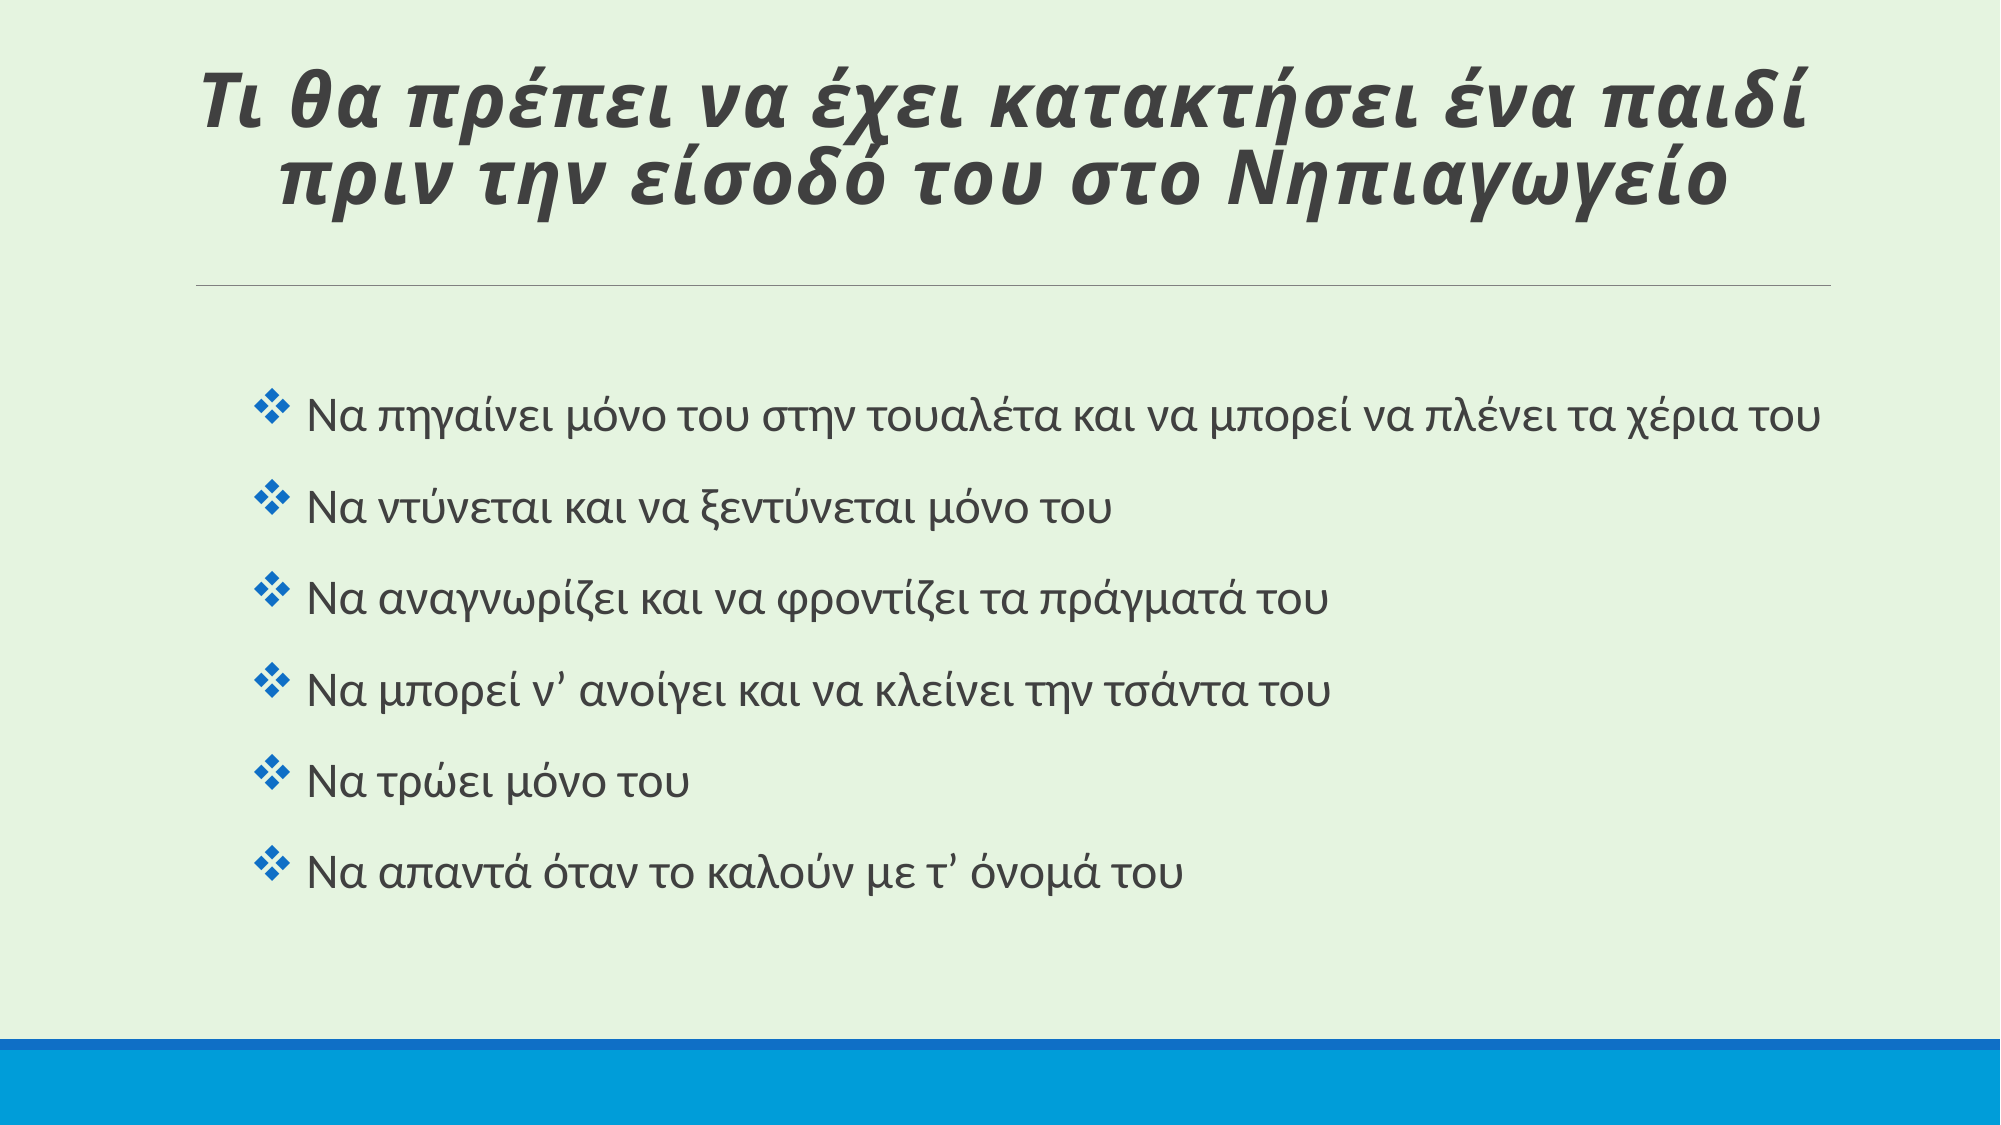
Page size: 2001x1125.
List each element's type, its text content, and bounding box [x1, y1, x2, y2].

title Τι θα πρέπει να έχει κατακτήσει ένα παιδί πριν την είσοδό του στο Νηπιαγωγείο [180, 47, 1830, 229]
list Να πηγαίνει μόνο του στην τουαλέτα και να μπορεί να πλένει τα χέρια του Να ντύνεται και να ξεντύνεται μόνο του Να αναγνωρίζει και να φροντίζει τα πράγματά του Να μπορεί ν’ ανοίγει και να κλείνει την τσάντα του Να τρώει μόνο του Να απαντά όταν το καλούν με τ’ όνομά του [174, 380, 1825, 967]
